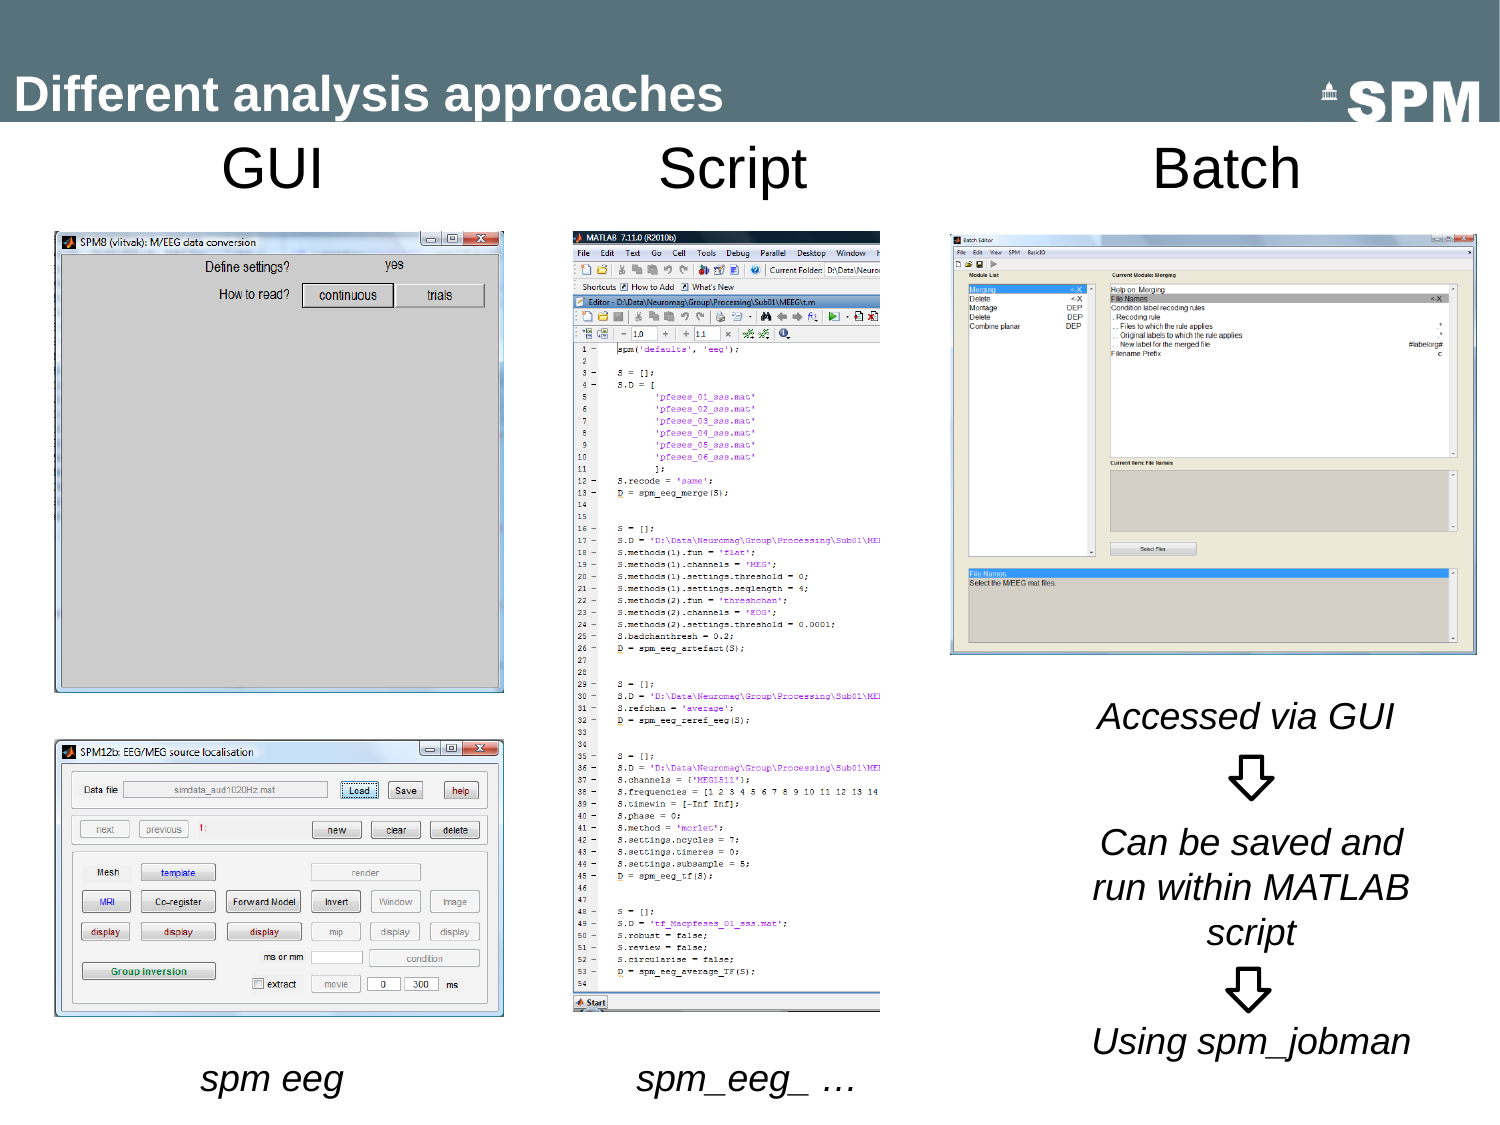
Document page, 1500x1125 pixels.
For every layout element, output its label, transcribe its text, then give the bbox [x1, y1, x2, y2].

text_box [1228, 754, 1275, 802]
text_box Using spm_jobman [1068, 1009, 1434, 1070]
text_box [1225, 966, 1272, 1014]
picture [53, 739, 504, 1017]
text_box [0, 0, 1500, 128]
text_box Can be saved and run within MATLAB script [1068, 810, 1434, 961]
picture [53, 231, 504, 693]
picture [950, 233, 1477, 655]
text_box spm_eeg_ … [621, 1046, 874, 1107]
text_box spm eeg [185, 1046, 359, 1107]
text_box Script [643, 136, 823, 208]
text_box Accessed via GUI [1082, 684, 1410, 745]
text_box GUI [206, 136, 341, 208]
text_box Batch [1137, 136, 1317, 208]
picture [572, 231, 881, 1012]
